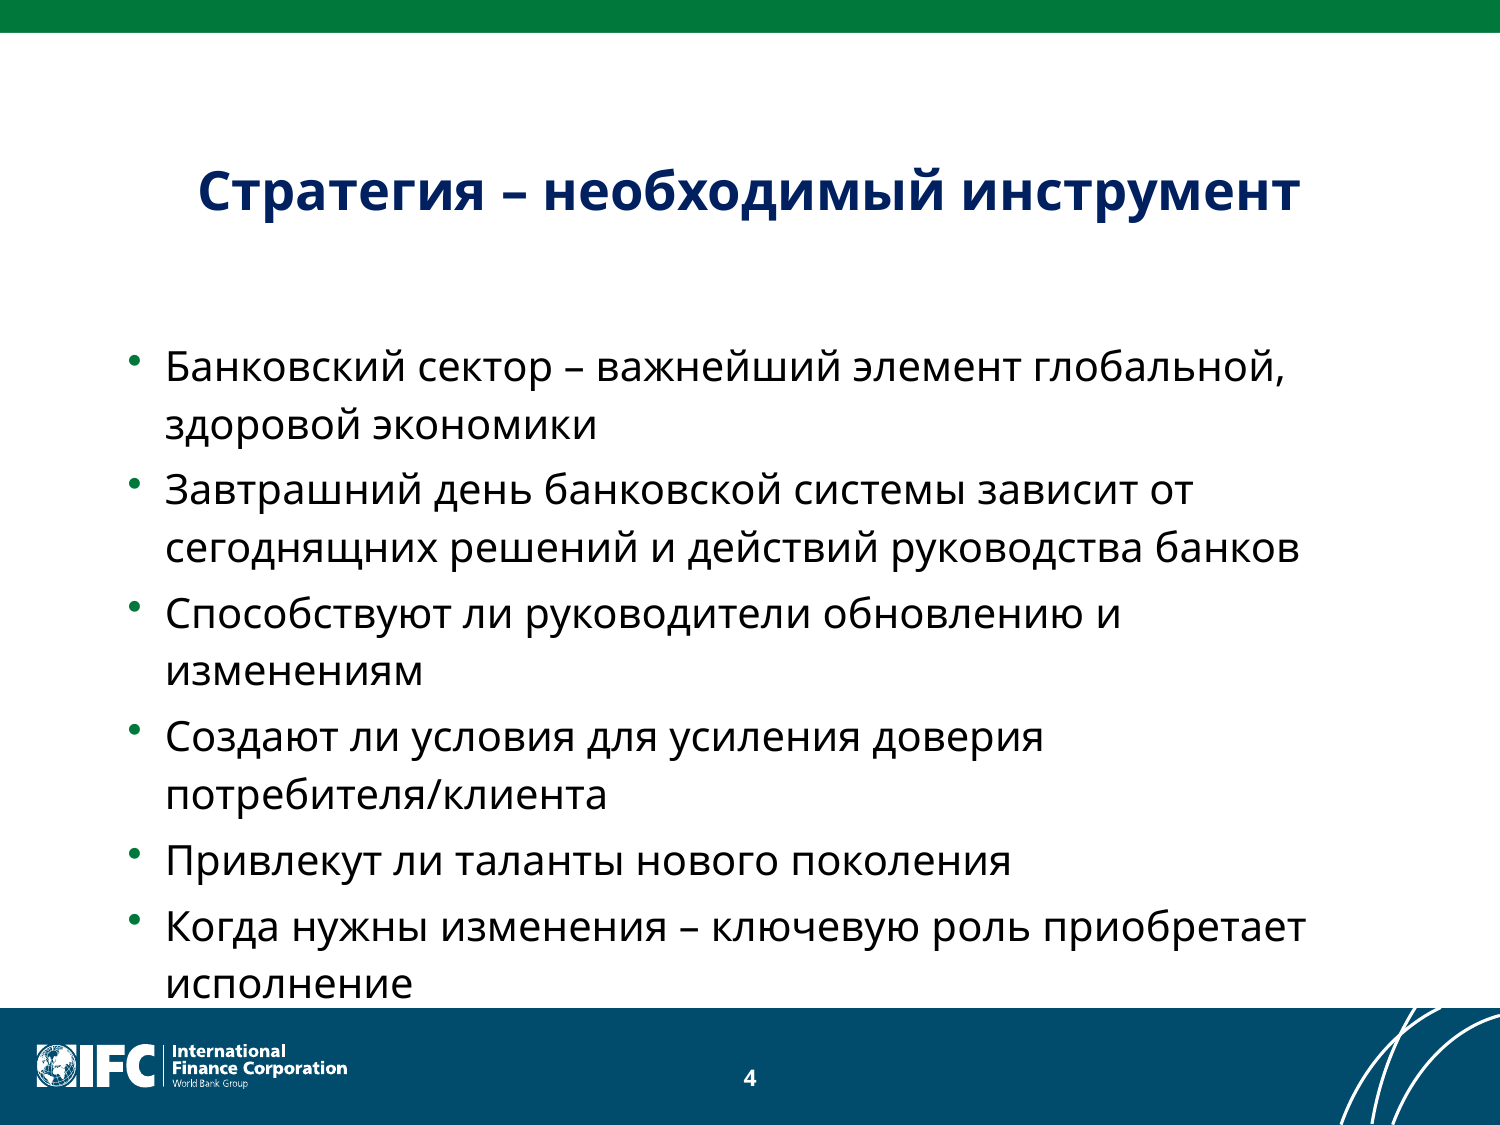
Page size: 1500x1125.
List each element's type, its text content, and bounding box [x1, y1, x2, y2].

slide_number 4 [595, 1055, 906, 1102]
title Стратегия – необходимый инструмент [112, 142, 1388, 236]
list Банковский сектор – важнейший элемент глобальной, здоровой экономики Завтрашний день банковской системы зависит от сегоднящних решений и действий руководства банков Способствуют ли руководители обновлению и изменениям Создают ли условия для усиления доверия потребителя/клиента Привлекут ли таланты нового поколения Когда нужны изменения – ключевую роль приобретает исполнение [112, 324, 1388, 1001]
